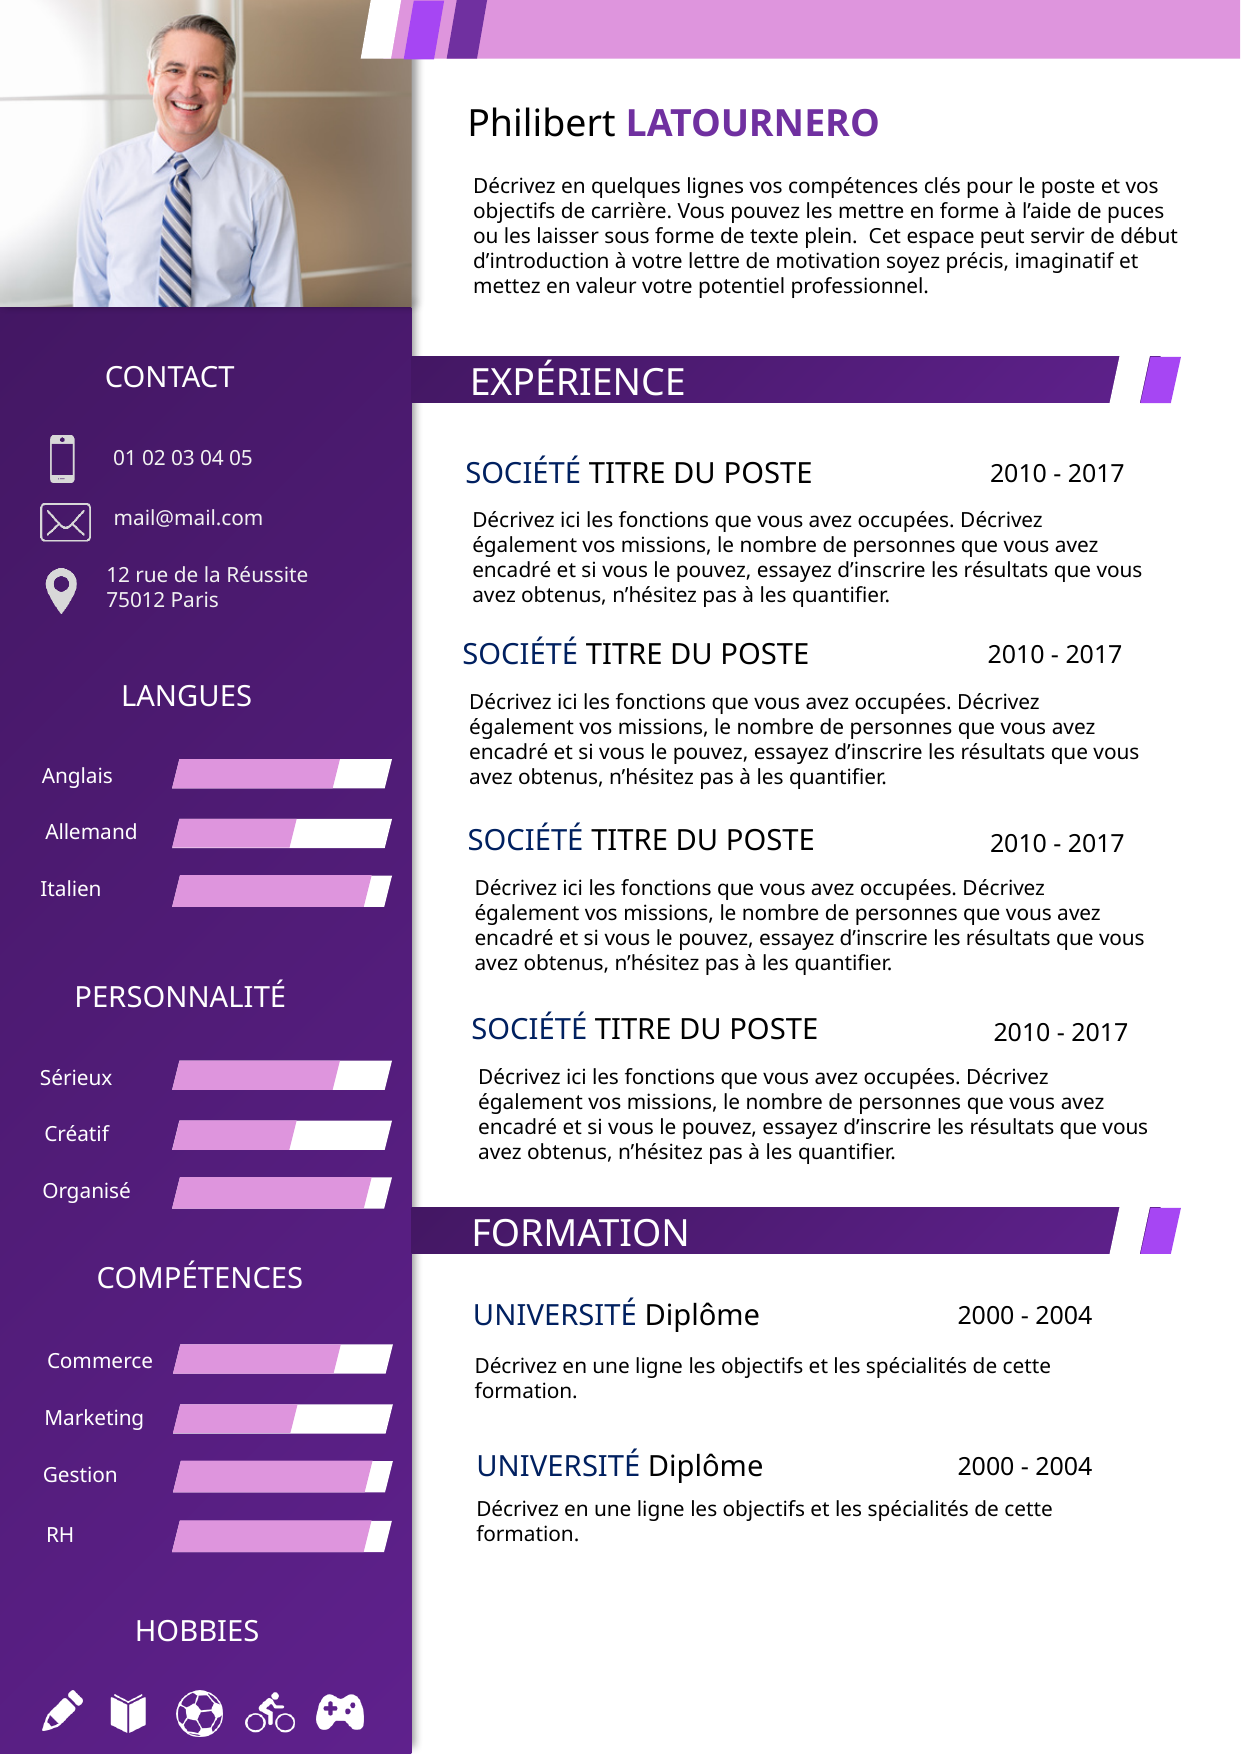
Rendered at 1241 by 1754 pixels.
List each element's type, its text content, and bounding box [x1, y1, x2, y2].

text_box [1141, 355, 1183, 405]
text_box Commerce [32, 1340, 169, 1381]
picture [38, 568, 84, 614]
text_box RH [31, 1513, 90, 1554]
text_box Sérieux [25, 1056, 128, 1097]
text_box Décrivez en une ligne les objectifs et les spécialités de cette formation. [459, 1345, 1139, 1411]
picture [176, 1690, 223, 1737]
text_box PERSONNALITÉ [59, 970, 302, 1021]
picture [42, 1690, 83, 1731]
text_box Créatif [29, 1113, 125, 1153]
text_box [701, 356, 1118, 404]
text_box [1108, 354, 1152, 405]
text_box 2010 - 2017 [972, 636, 1164, 676]
text_box [334, 758, 394, 790]
text_box Décrivez ici les fonctions que vous avez occupées. Décrivez également vos missions, le nombre de personnes que vous avez encadré et si vous le pouvez, essayez d’inscrire les résultats que vous avez obtenus, n’hésitez pas à les quantifier. [463, 1056, 1170, 1171]
text_box Décrivez ici les fonctions que vous avez occupées. Décrivez également vos missions, le nombre de personnes que vous avez encadré et si vous le pouvez, essayez d’inscrire les résultats que vous avez obtenus, n’hésitez pas à les quantifier. [454, 680, 1161, 796]
text_box [170, 1175, 374, 1210]
text_box [170, 817, 299, 849]
text_box [170, 874, 374, 909]
text_box [478, 0, 1241, 60]
text_box [1108, 1205, 1152, 1256]
text_box [0, 308, 413, 1754]
text_box Philibert LATOURNERO [452, 91, 895, 152]
text_box Gestion [28, 1453, 133, 1494]
text_box [705, 1207, 1118, 1255]
text_box mail@mail.com [98, 497, 279, 538]
text_box [412, 0, 446, 61]
text_box 12 rue de la Réussite 75012 Paris [91, 554, 447, 620]
text_box COMPÉTENCES [81, 1252, 319, 1303]
text_box FORMATION [456, 1201, 705, 1262]
text_box CONTACT [90, 350, 250, 401]
text_box [366, 1460, 395, 1494]
text_box SOCIÉTÉ TITRE DU POSTE [450, 453, 962, 497]
text_box [170, 758, 342, 790]
text_box UNIVERSITÉ Diplôme [461, 1447, 799, 1490]
text_box [334, 1059, 394, 1092]
text_box [365, 1176, 394, 1210]
picture [245, 1689, 295, 1735]
text_box [365, 874, 394, 909]
text_box 2010 - 2017 [978, 1015, 1170, 1054]
text_box Allemand [30, 811, 153, 852]
text_box [411, 356, 455, 404]
text_box [292, 1403, 395, 1435]
text_box SOCIÉTÉ TITRE DU POSTE [453, 820, 964, 864]
text_box [171, 1343, 343, 1375]
text_box [445, 0, 489, 60]
text_box [335, 1343, 395, 1375]
text_box [365, 1519, 394, 1554]
text_box Organisé [27, 1170, 146, 1210]
text_box [170, 1119, 299, 1152]
text_box Décrivez en une ligne les objectifs et les spécialités de cette formation. [461, 1488, 1140, 1553]
picture [109, 1694, 147, 1733]
text_box SOCIÉTÉ TITRE DU POSTE [447, 634, 958, 678]
text_box Marketing [29, 1396, 160, 1437]
text_box 01 02 03 04 05 [98, 436, 268, 477]
text_box 2010 - 2017 [975, 455, 1166, 495]
text_box 2010 - 2017 [975, 826, 1166, 865]
text_box 2000 - 2004 [942, 1449, 1134, 1488]
text_box [291, 1119, 394, 1151]
text_box Anglais [27, 755, 128, 795]
text_box EXPÉRIENCE [455, 350, 701, 411]
text_box 2000 - 2004 [942, 1297, 1134, 1337]
text_box [170, 1519, 373, 1554]
text_box [170, 817, 394, 850]
text_box [411, 1207, 456, 1255]
text_box HOBBIES [119, 1605, 275, 1655]
text_box [171, 1459, 374, 1494]
text_box Italien [25, 868, 117, 909]
text_box SOCIÉTÉ TITRE DU POSTE [456, 1010, 968, 1053]
text_box UNIVERSITÉ Diplôme [458, 1295, 796, 1339]
text_box Décrivez en quelques lignes vos compétences clés pour le poste et vos objectifs de carrière. Vous pouvez les mettre en forme à l’aide de puces ou les laisser sous forme de texte plein. Cet espace peut servir de début d’introduction à votre lettre de motivation soyez précis, imaginatif et mettez en valeur votre potentiel professionnel. [458, 165, 1194, 305]
picture [38, 435, 86, 483]
picture [39, 496, 91, 548]
text_box Décrivez ici les fonctions que vous avez occupées. Décrivez également vos missions, le nombre de personnes que vous avez encadré et si vous le pouvez, essayez d’inscrire les résultats que vous avez obtenus, n’hésitez pas à les quantifier. [459, 867, 1166, 982]
text_box [1141, 1206, 1183, 1256]
text_box [170, 1059, 342, 1092]
picture [0, 0, 412, 308]
text_box [171, 1403, 299, 1435]
text_box [436, 0, 455, 60]
text_box Décrivez ici les fonctions que vous avez occupées. Décrivez également vos missions, le nombre de personnes que vous avez encadré et si vous le pouvez, essayez d’inscrire les résultats que vous avez obtenus, n’hésitez pas à les quantifier. [457, 499, 1164, 615]
text_box LANGUES [106, 669, 268, 720]
picture [316, 1688, 364, 1736]
